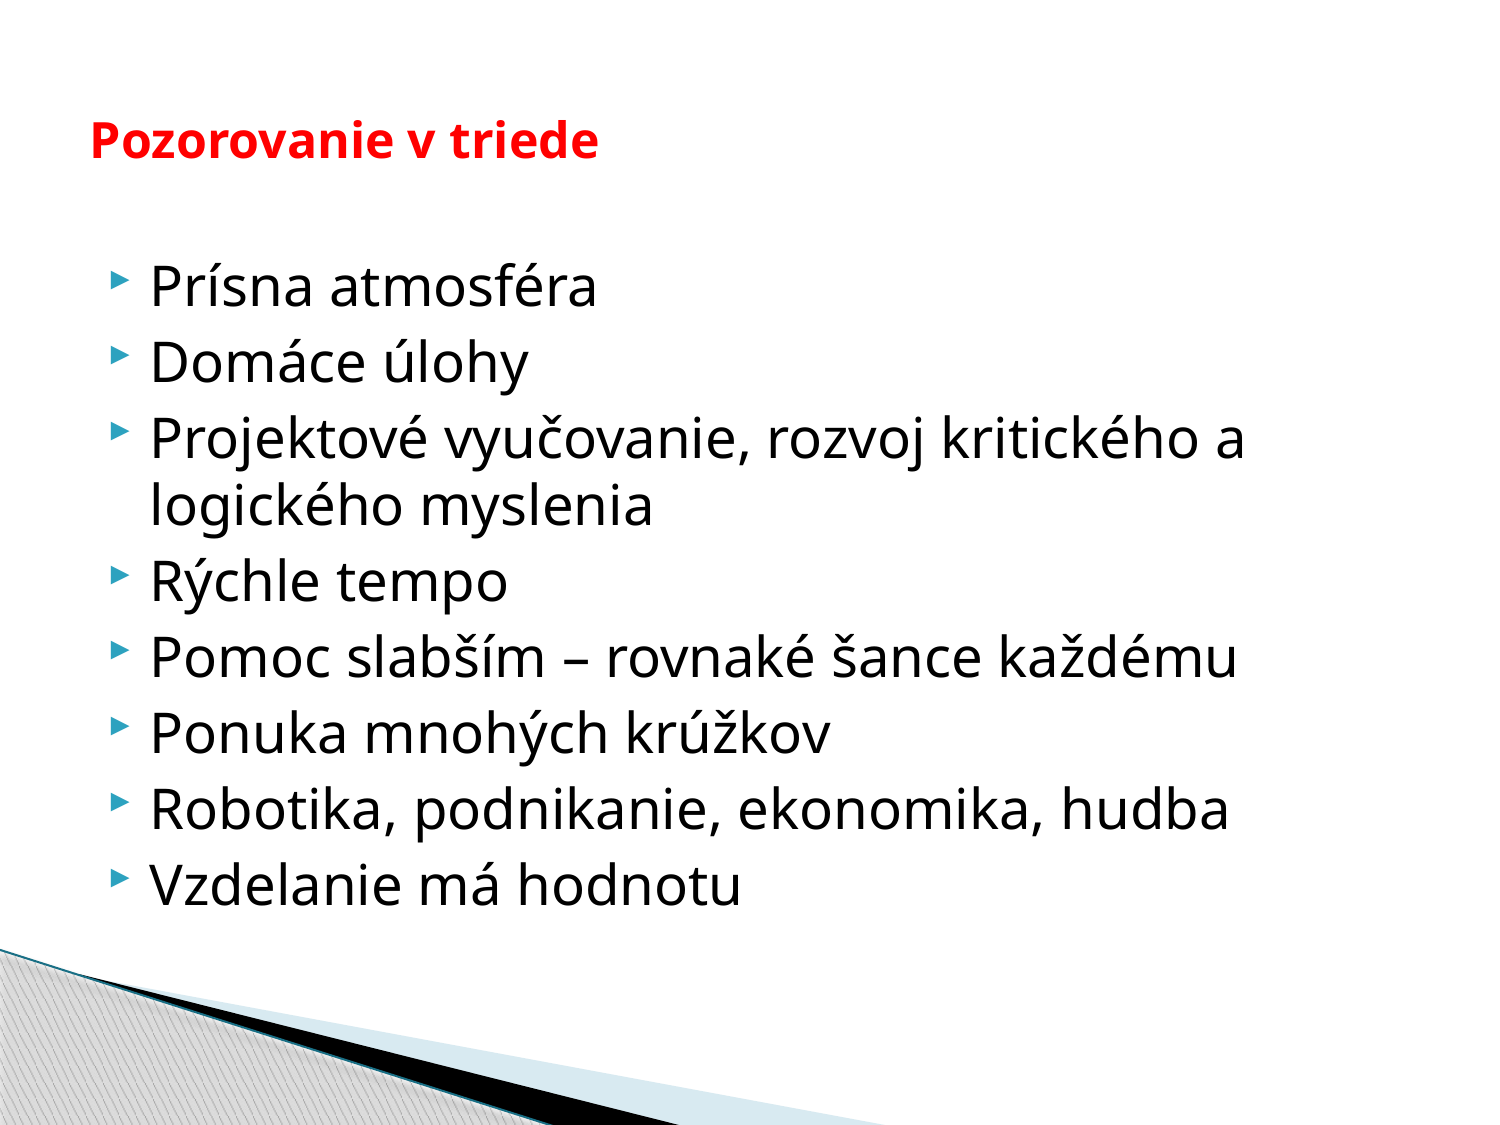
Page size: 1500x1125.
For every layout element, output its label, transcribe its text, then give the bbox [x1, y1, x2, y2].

title Pozorovanie v triede [75, 45, 1425, 233]
list Prísna atmosféra Domáce úlohy Projektové vyučovanie, rozvoj kritického a logického myslenia Rýchle tempo Pomoc slabším – rovnaké šance každému Ponuka mnohých krúžkov Robotika, podnikanie, ekonomika, hudba Vzdelanie má hodnotu [75, 243, 1425, 986]
